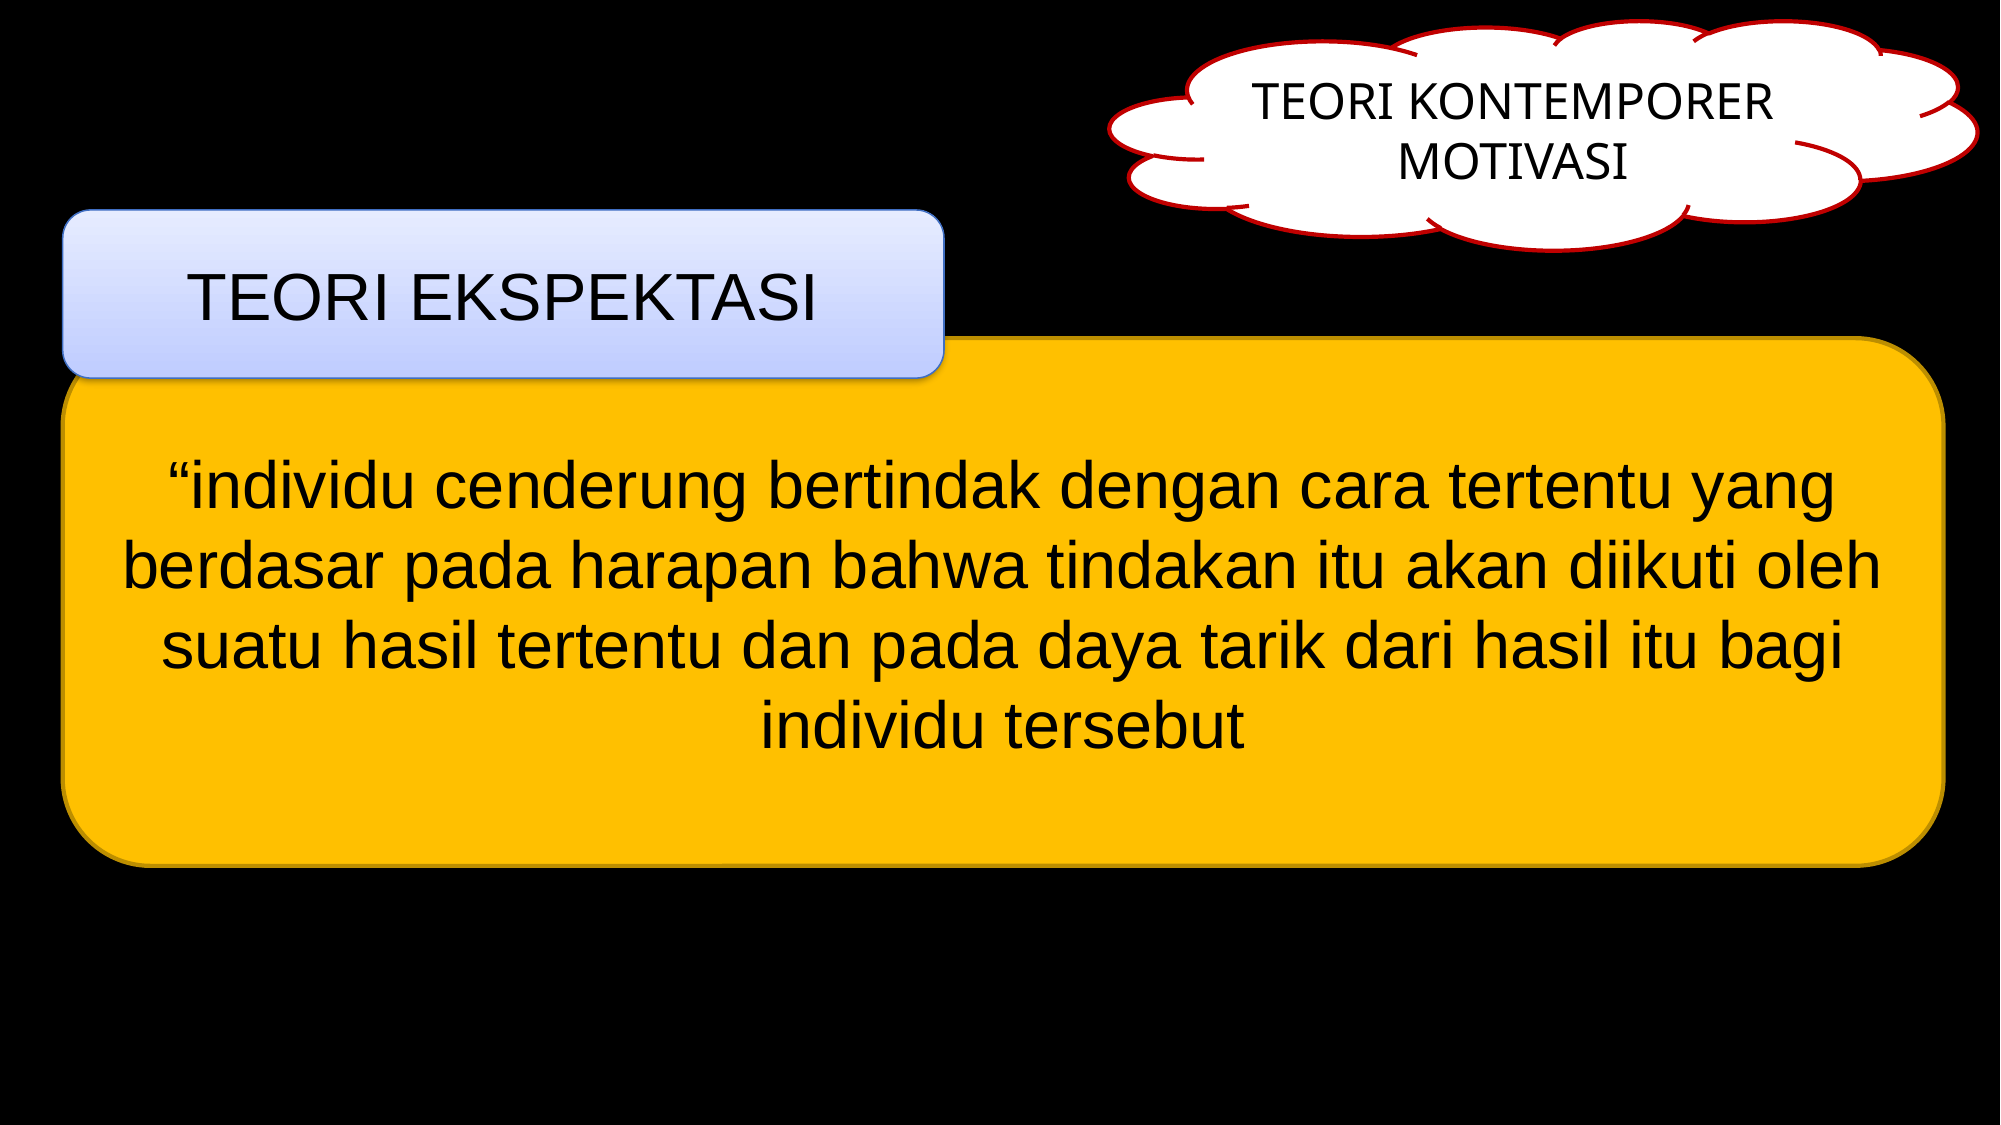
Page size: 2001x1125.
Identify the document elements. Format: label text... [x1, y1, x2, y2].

text_box “individu cenderung bertindak dengan cara tertentu yang berdasar pada harapan bahwa tindakan itu akan diikuti oleh suatu hasil tertentu dan pada daya tarik dari hasil itu bagi individu tersebut [60, 336, 1946, 868]
text_box TEORI EKSPEKTASI [61, 209, 945, 379]
text_box TEORI KONTEMPORER MOTIVASI [1107, 19, 1980, 253]
